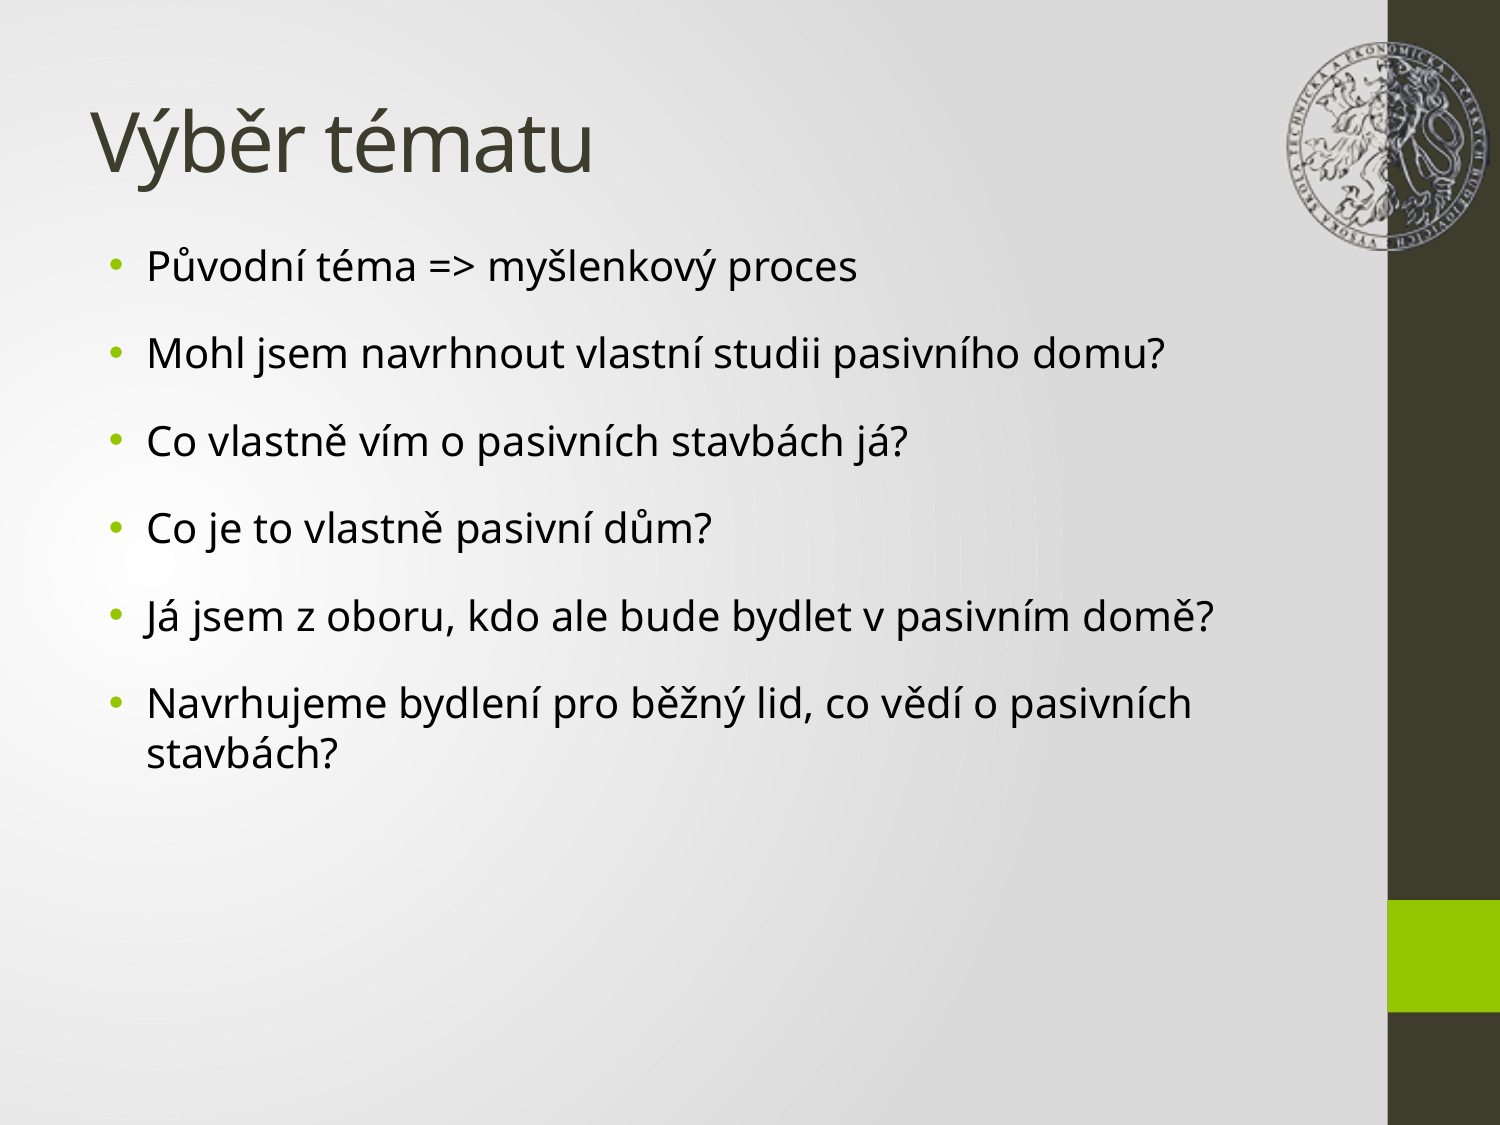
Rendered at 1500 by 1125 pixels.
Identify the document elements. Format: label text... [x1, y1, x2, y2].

list Původní téma => myšlenkový proces Mohl jsem navrhnout vlastní studii pasivního domu? Co vlastně vím o pasivních stavbách já? Co je to vlastně pasivní dům? Já jsem z oboru, kdo ale bude bydlet v pasivním domě? Navrhujeme bydlení pro běžný lid, co vědí o pasivních stavbách? [75, 231, 1325, 1050]
title Výběr tématu [75, 45, 1325, 231]
picture [1285, 42, 1490, 251]
